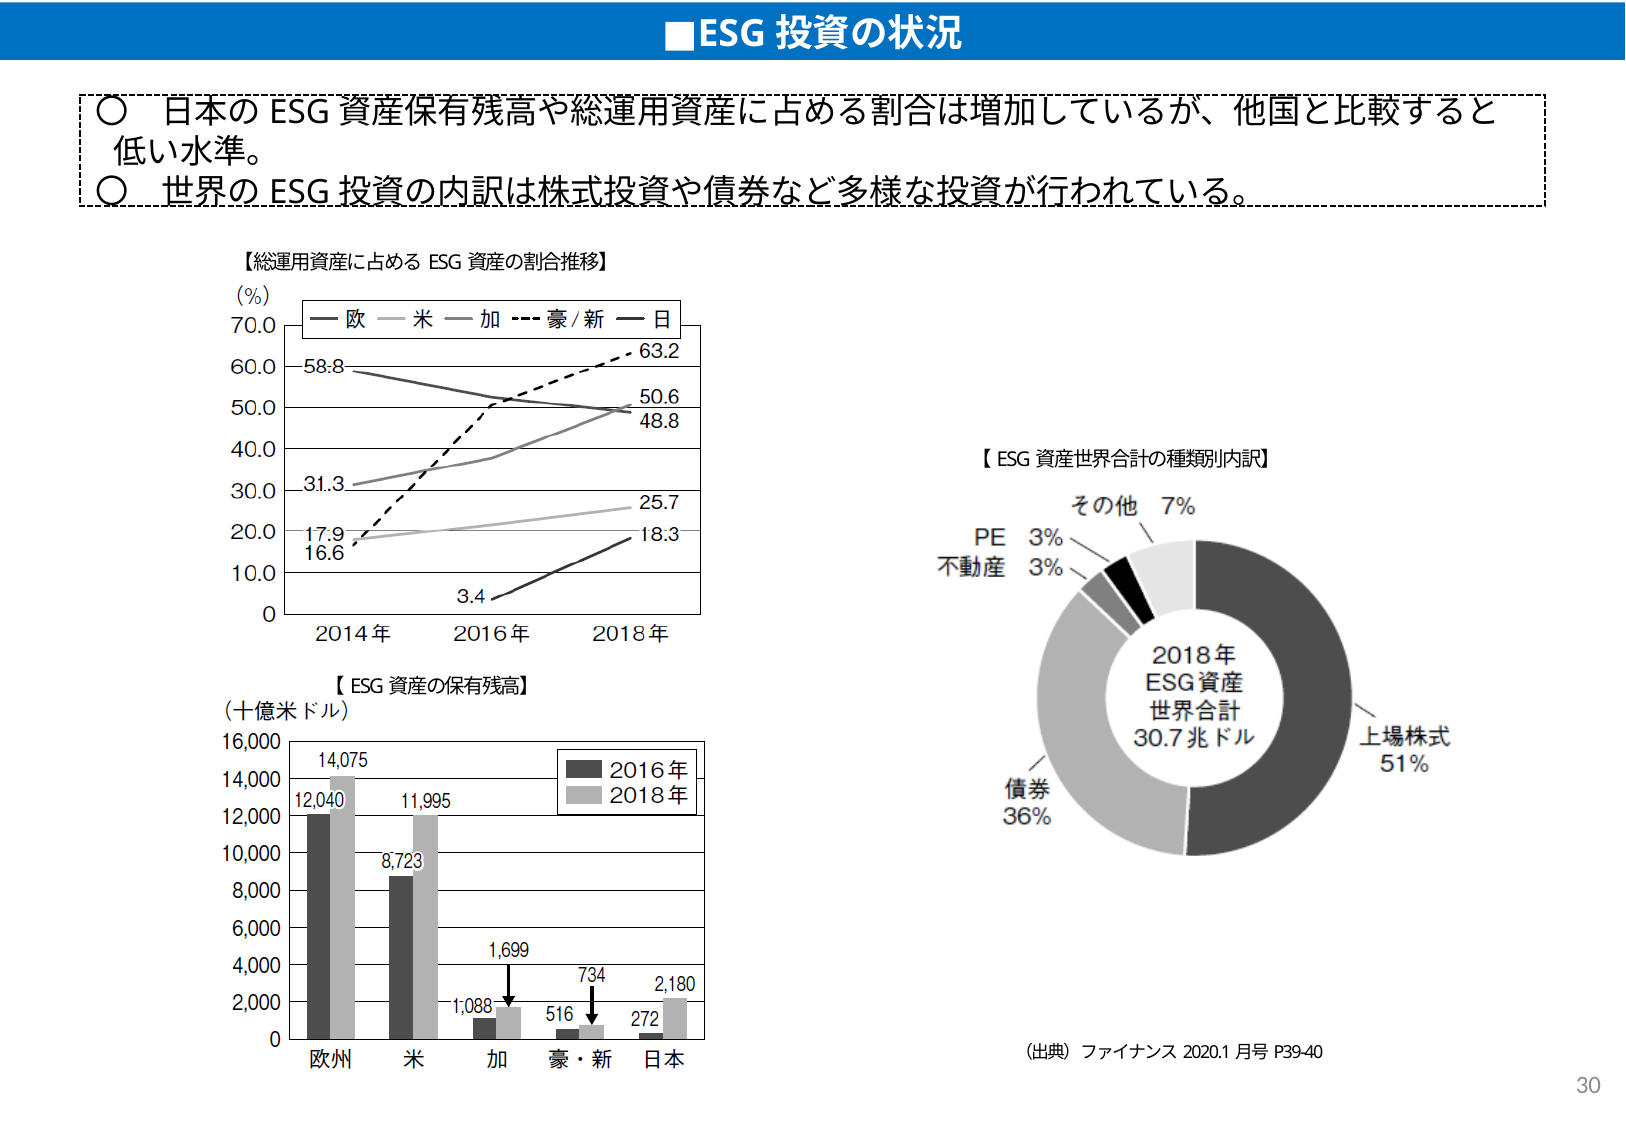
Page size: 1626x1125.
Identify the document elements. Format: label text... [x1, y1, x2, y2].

picture [223, 276, 708, 658]
text_box 〇 日本のESG資産保有残高や総運用資産に占める割合は増加しているが、他国と比較すると低い水準。 〇 世界のESG投資の内訳は株式投資や債券など多様な投資が行われている。 [79, 94, 1546, 207]
text_box ■ESG投資の状況 [0, 2, 1625, 60]
text_box 【総運用資産に占めるESG資産の割合推移】 [217, 241, 776, 282]
picture [218, 692, 708, 1074]
text_box 【ESG資産世界合計の種類別内訳】 [956, 437, 1563, 478]
text_box （出典）ファイナンス2020.1月号P39-40 [1000, 1032, 1379, 1070]
picture [909, 466, 1469, 883]
text_box 【ESG資産の保有残高】 [309, 665, 745, 706]
slide_number 30 [1250, 1053, 1617, 1114]
